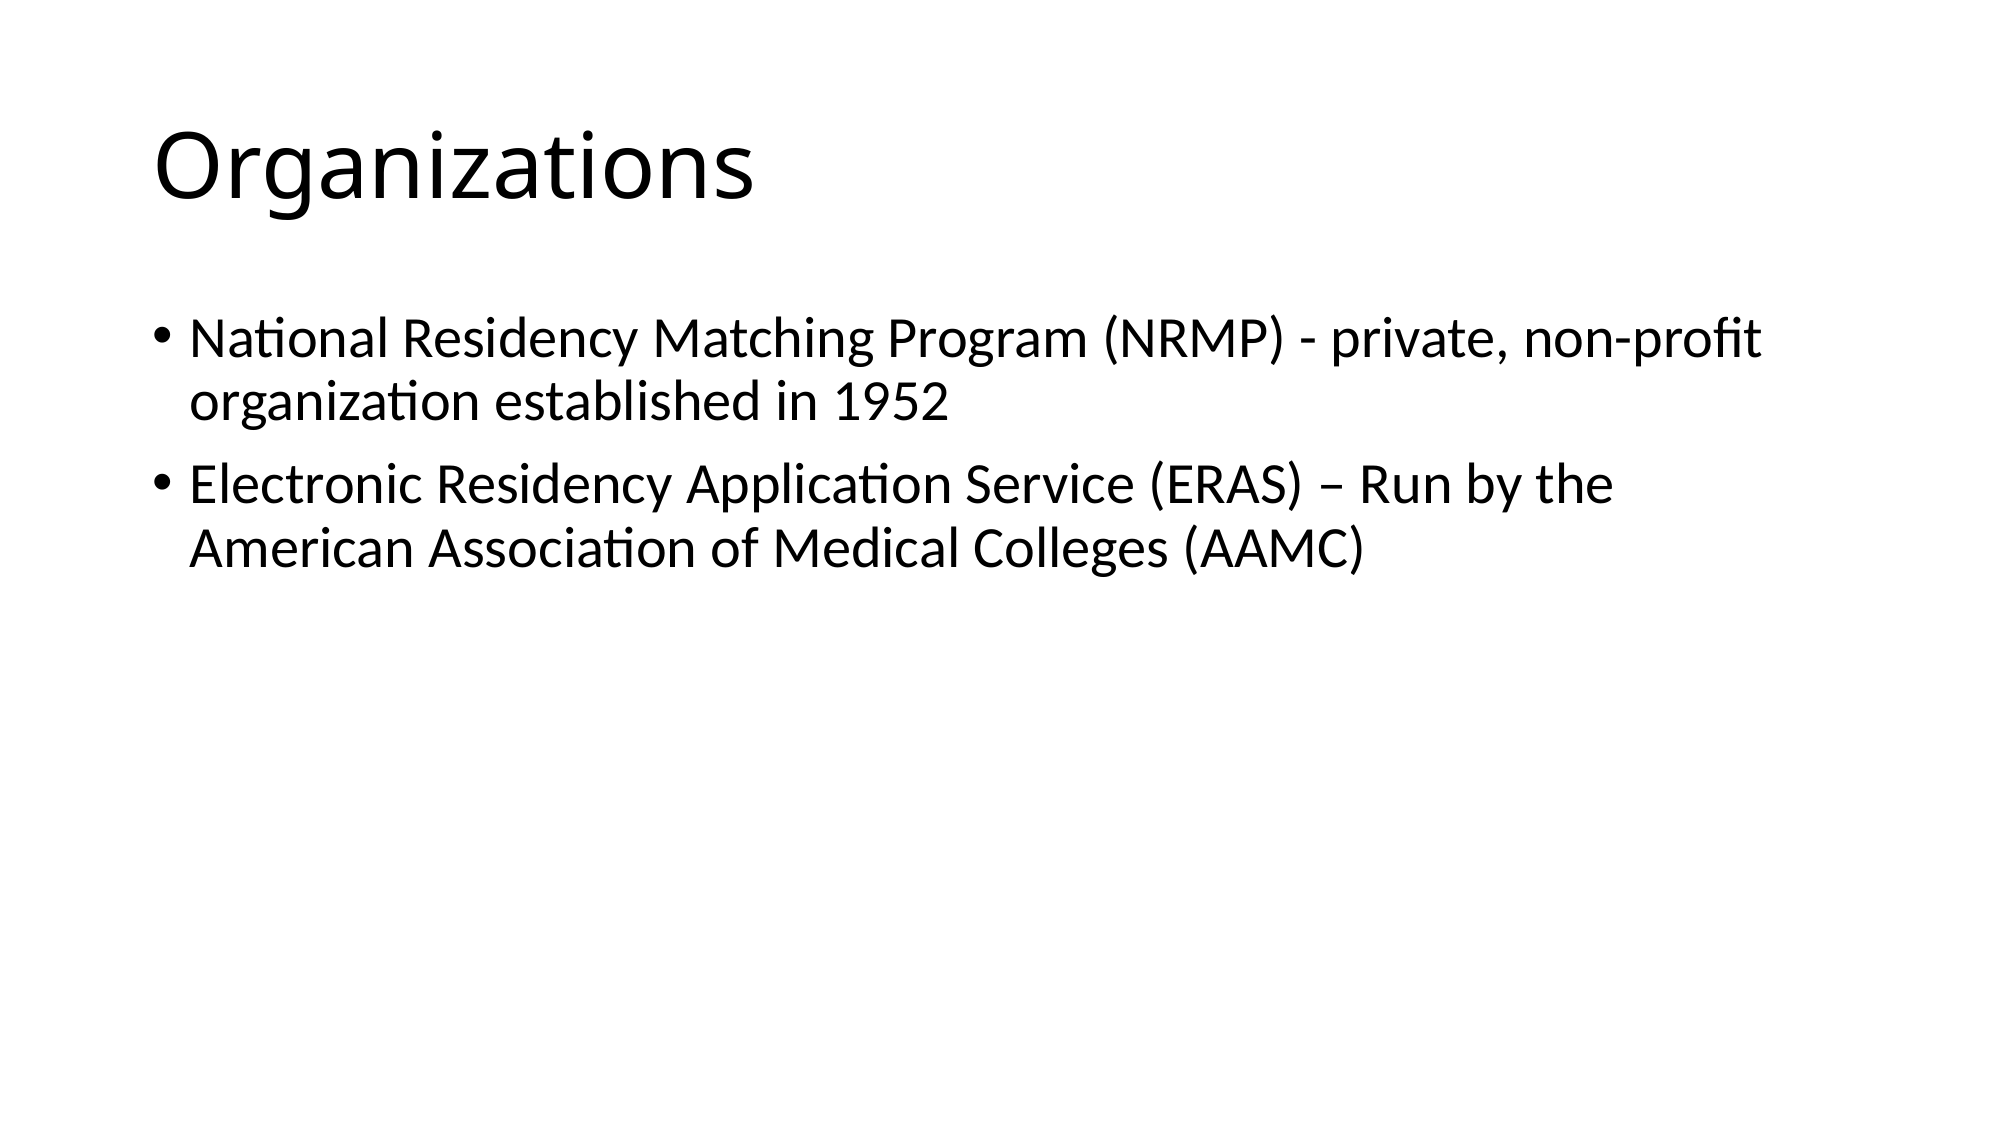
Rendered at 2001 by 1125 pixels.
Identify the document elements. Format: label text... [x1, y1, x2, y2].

list National Residency Matching Program (NRMP) - private, non-profit organization established in 1952 Electronic Residency Application Service (ERAS) – Run by the American Association of Medical Colleges (AAMC) [137, 299, 1863, 1014]
title Organizations [137, 59, 1863, 278]
